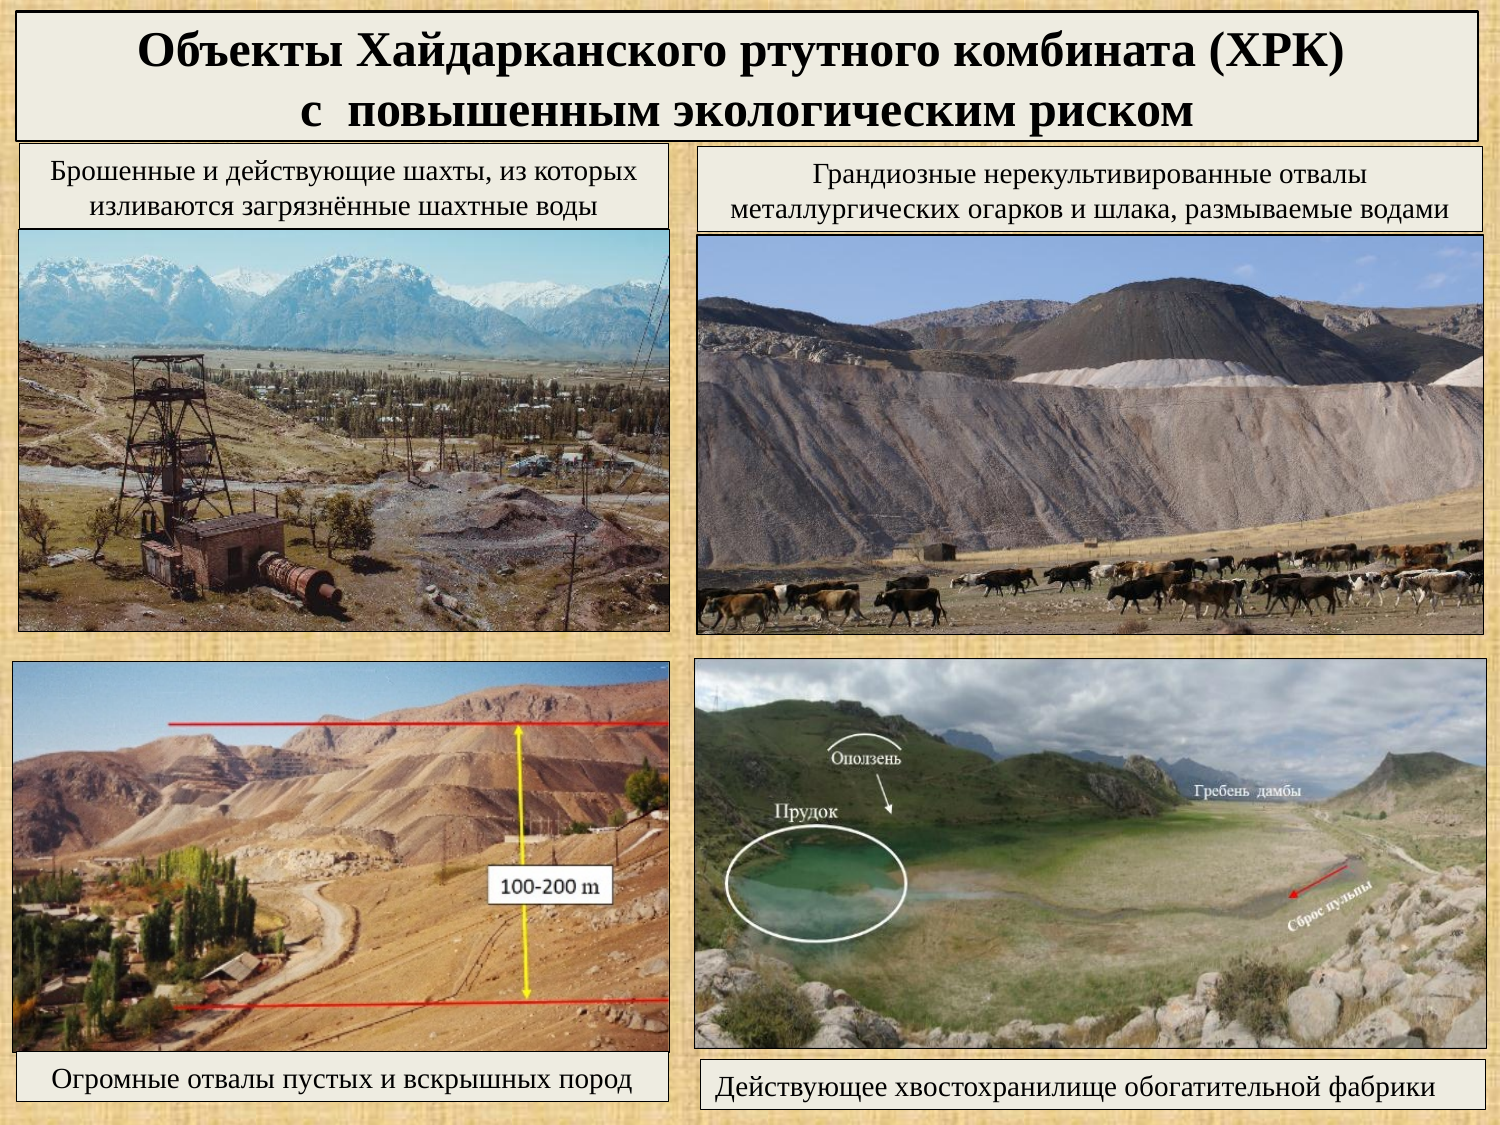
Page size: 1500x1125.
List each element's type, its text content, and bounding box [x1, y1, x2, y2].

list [697, 235, 1484, 634]
text_box Брошенные и действующие шахты, из которых изливаются загрязнённые шахтные воды [19, 143, 669, 229]
picture [0, 0, 1500, 1125]
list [694, 658, 1487, 1049]
title Объекты Хайдарканского ртутного комбината (ХРК) с повышенным экологическим риском [15, 11, 1479, 141]
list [18, 229, 669, 632]
text_box Огромные отвалы пустых и вскрышных пород [16, 1060, 669, 1102]
text_box Действующее хвостохранилище обогатительной фабрики [700, 1059, 1486, 1110]
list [12, 662, 669, 1052]
text_box Грандиозные нерекультивированные отвалы металлургических огарков и шлака, размываемые водами [697, 146, 1483, 232]
